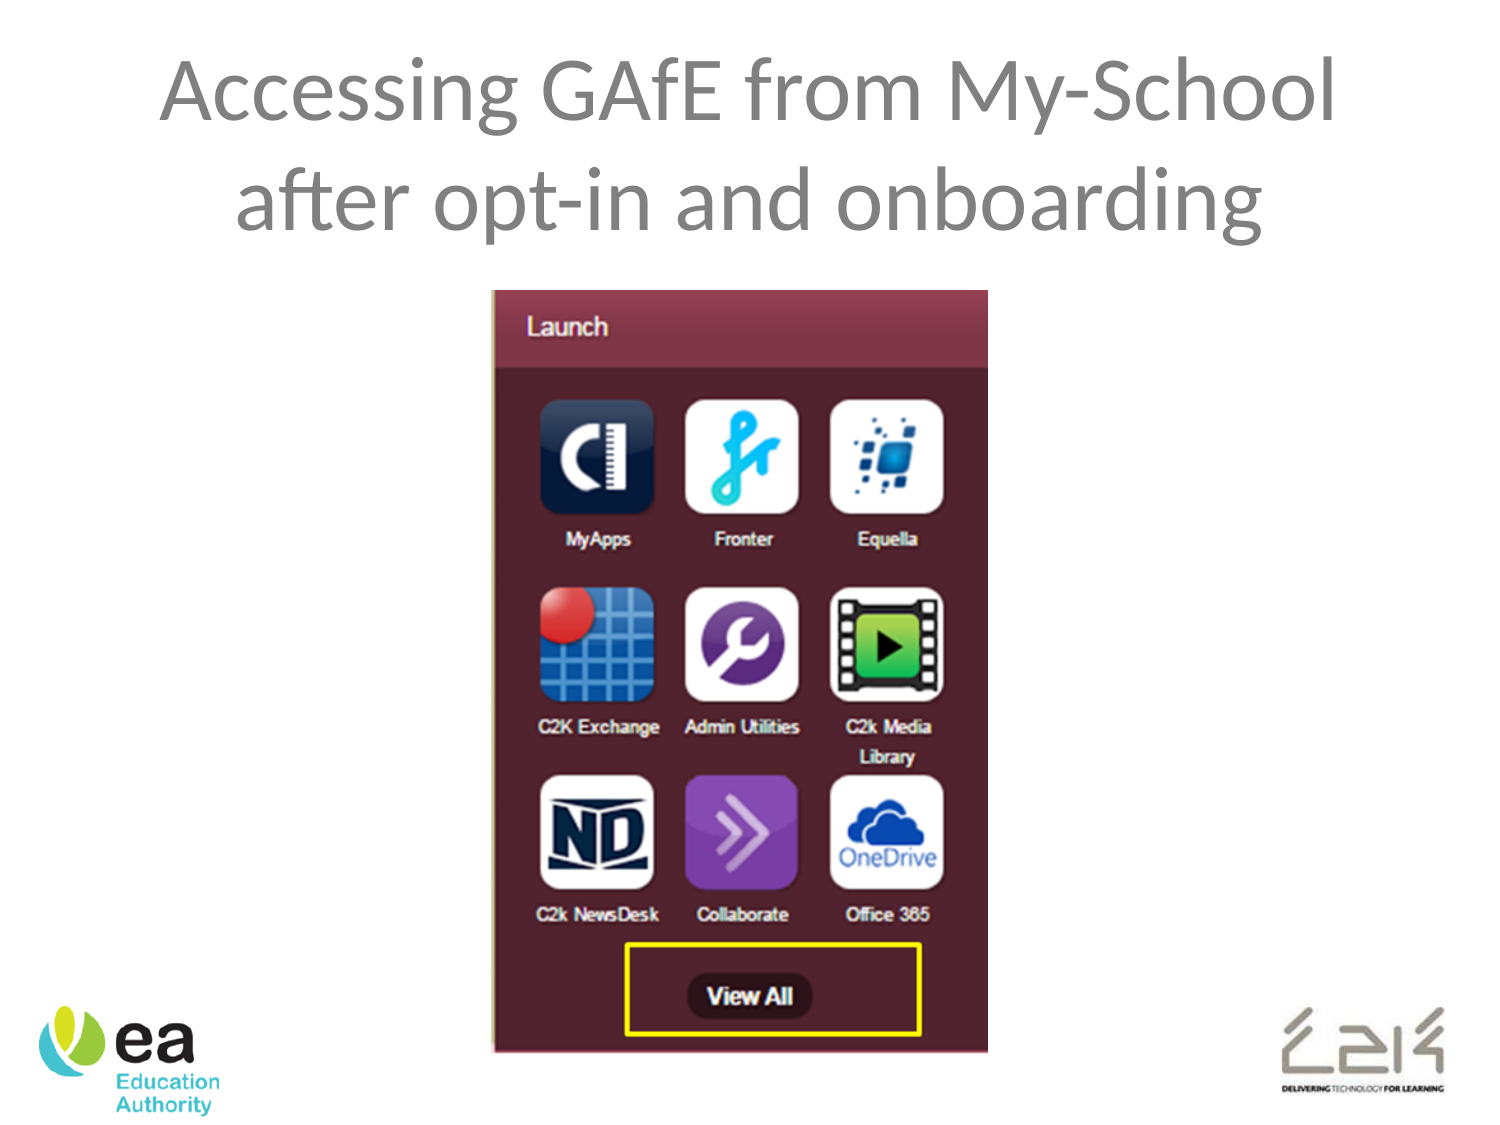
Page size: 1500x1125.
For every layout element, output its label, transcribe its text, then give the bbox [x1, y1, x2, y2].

title Accessing GAfE from My-School after opt-in and onboarding [75, 45, 1425, 233]
picture [466, 290, 989, 1061]
picture [1281, 1007, 1445, 1095]
picture [39, 1006, 219, 1120]
